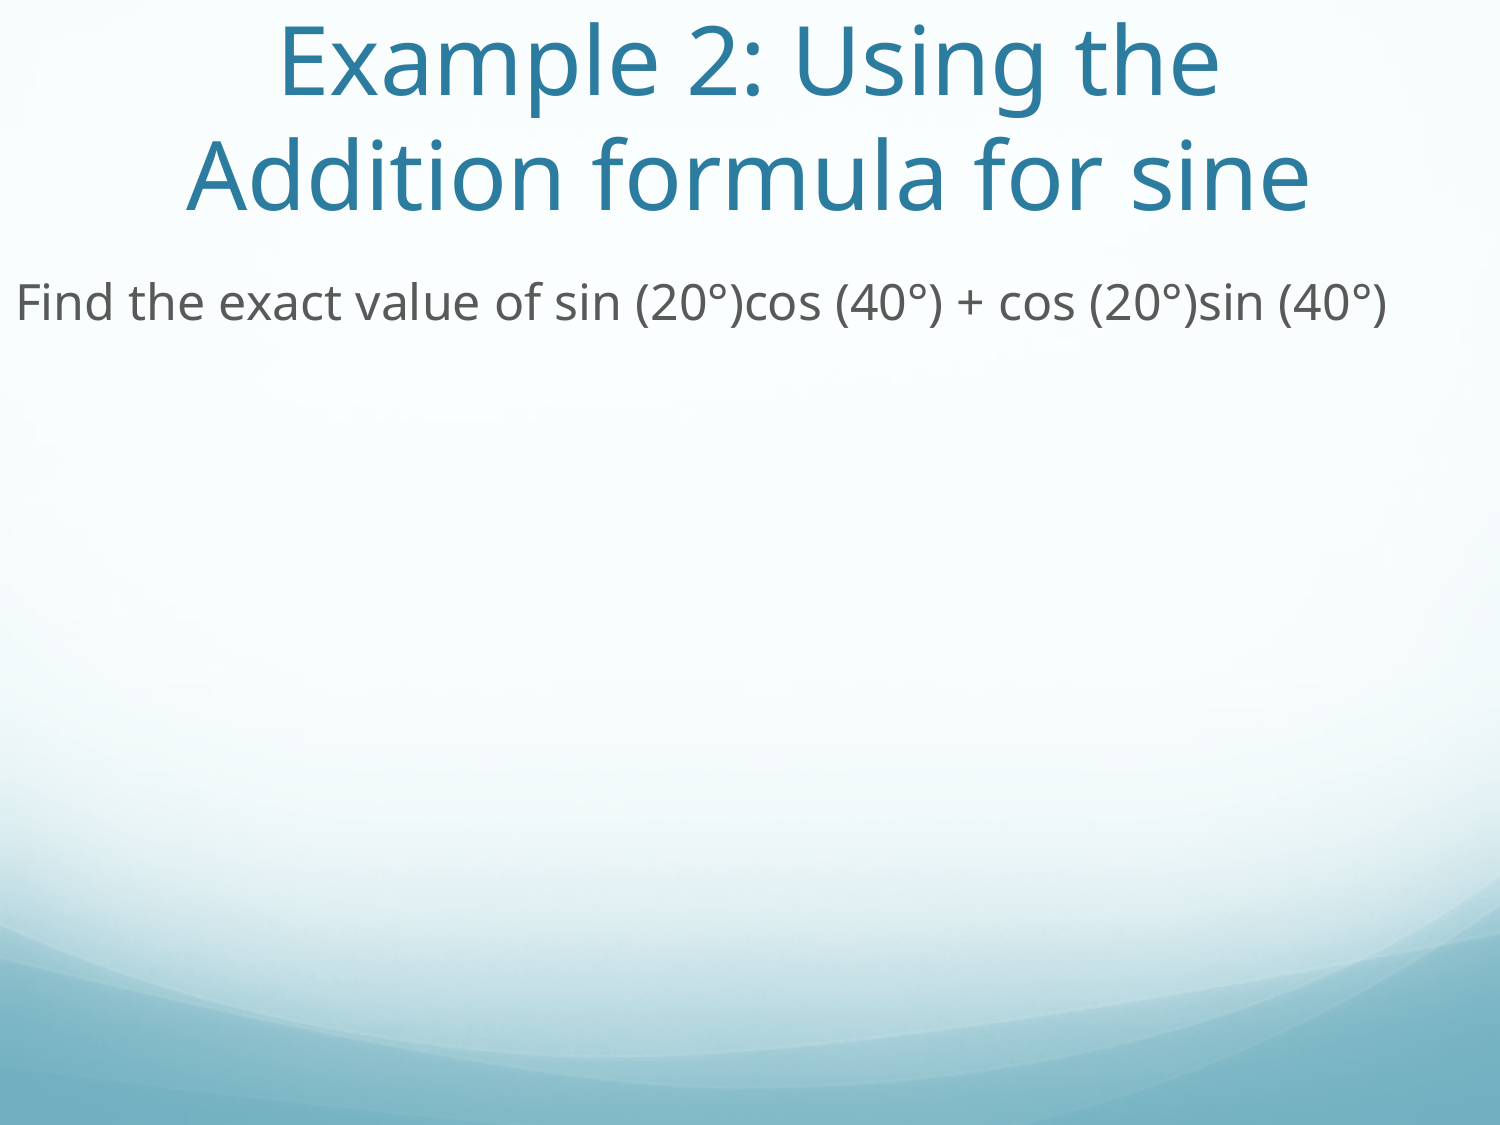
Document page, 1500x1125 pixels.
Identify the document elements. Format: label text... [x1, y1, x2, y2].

list Find the exact value of sin (20°)cos (40°) + cos (20°)sin (40°) [0, 262, 1500, 975]
title Example 2: Using the Addition formula for sine [90, 17, 1410, 237]
